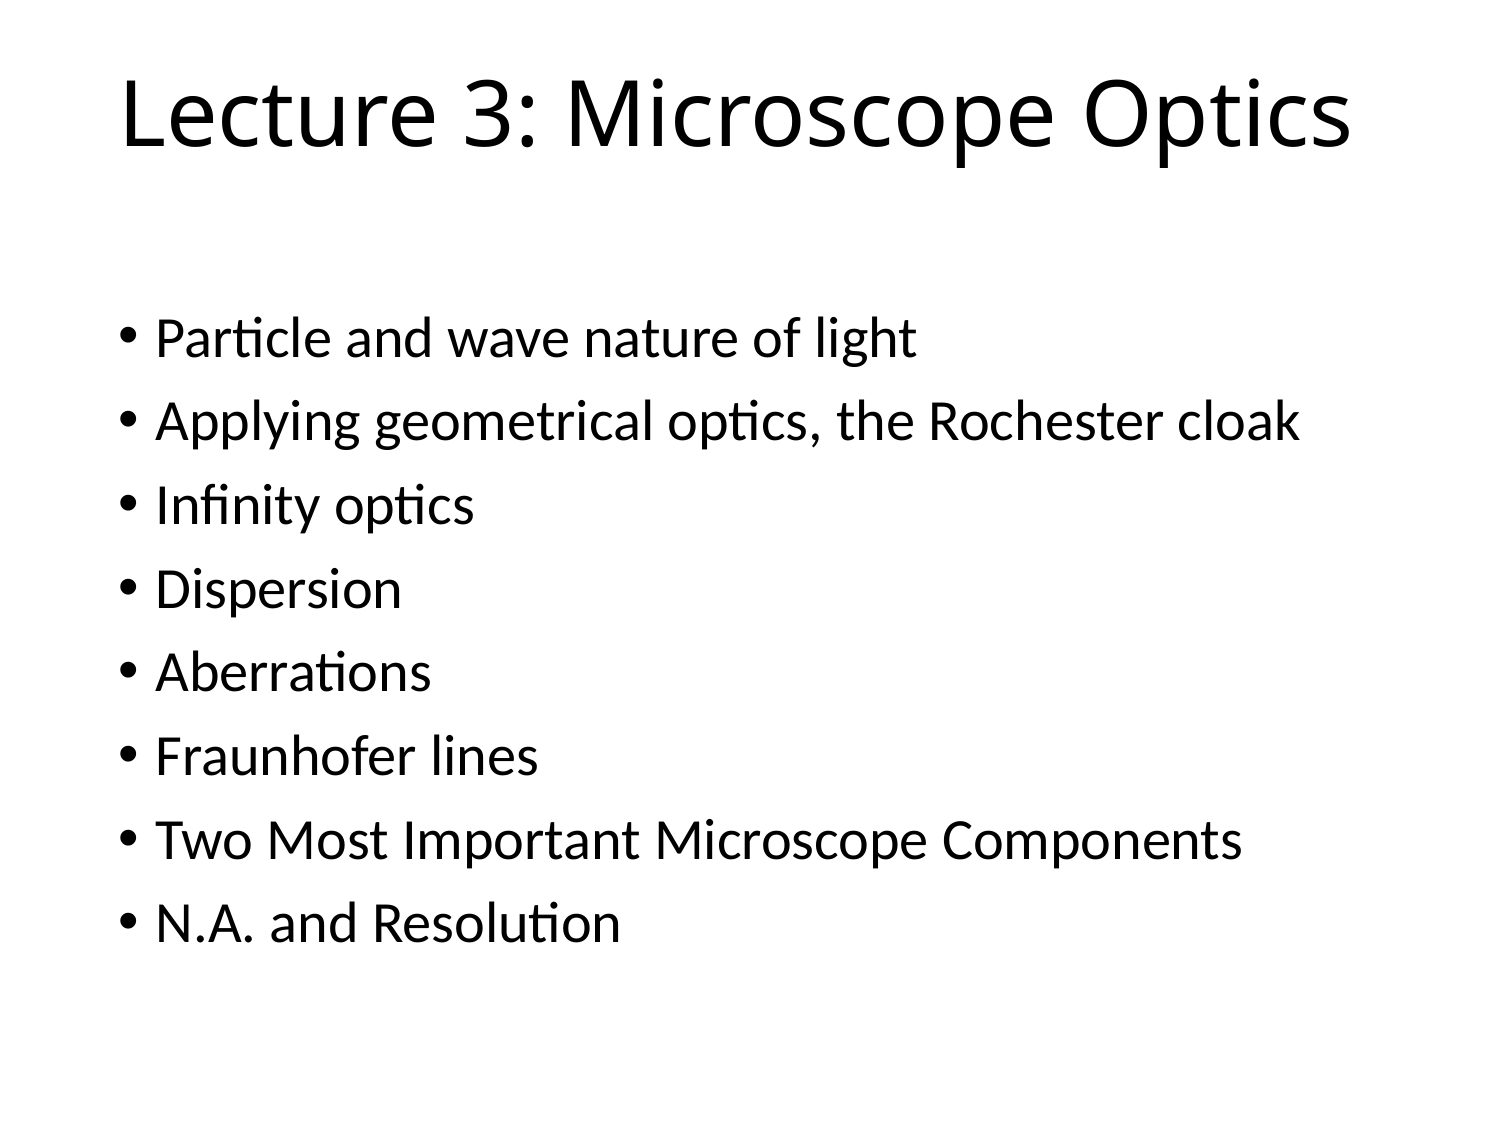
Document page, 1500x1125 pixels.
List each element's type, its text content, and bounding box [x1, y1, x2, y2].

list Particle and wave nature of light Applying geometrical optics, the Rochester cloak Infinity optics Dispersion Aberrations Fraunhofer lines Two Most Important Microscope Components N.A. and Resolution [103, 299, 1397, 1014]
title Lecture 3: Microscope Optics [103, 59, 1397, 278]
